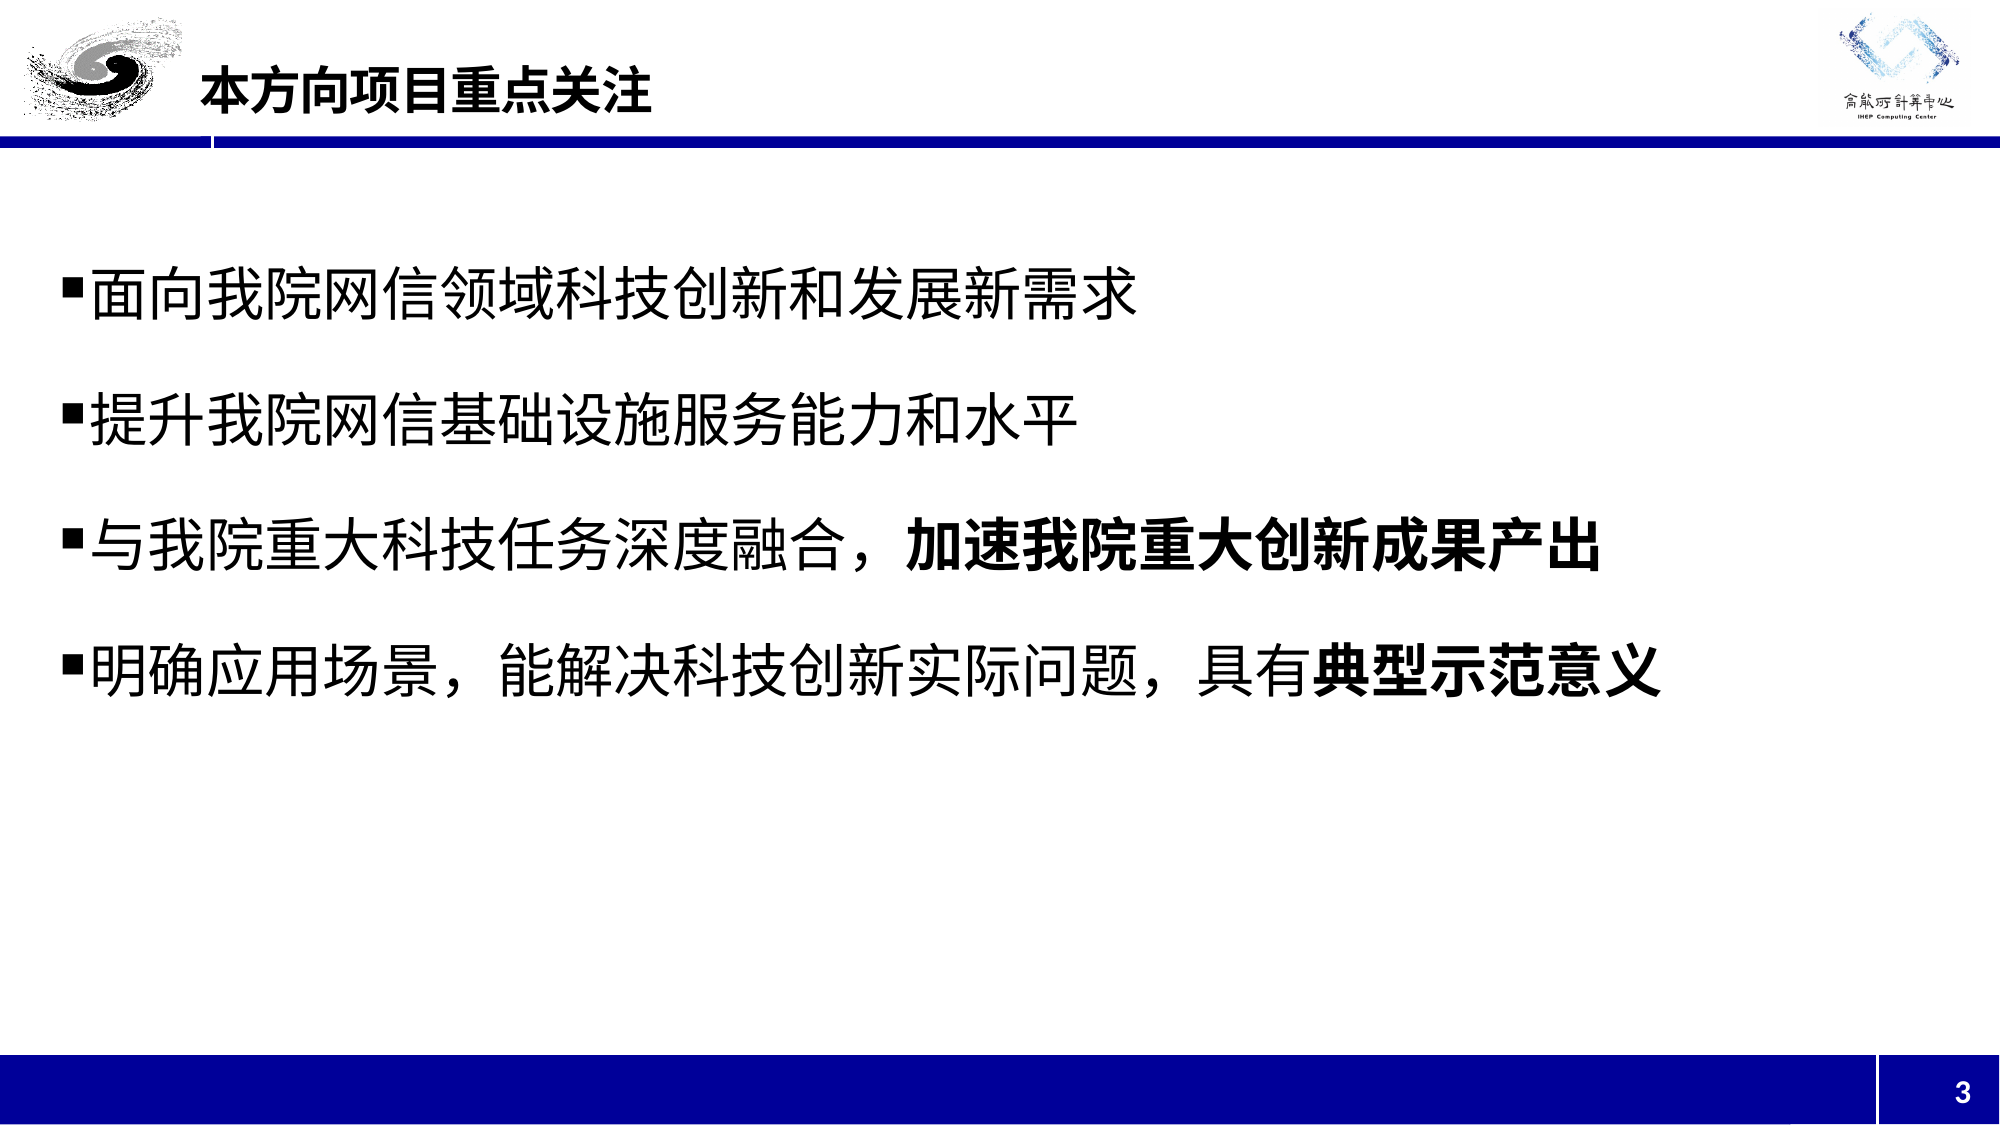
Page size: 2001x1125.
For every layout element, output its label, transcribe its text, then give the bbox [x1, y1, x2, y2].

list 面向我院网信领域科技创新和发展新需求 提升我院网信基础设施服务能力和水平 与我院重大科技任务深度融合，加速我院重大创新成果产出 明确应用场景，能解决科技创新实际问题，具有典型示范意义 [37, 215, 1950, 1004]
title 本方向项目重点关注 [163, 19, 1910, 128]
picture [1818, 8, 1971, 127]
picture [24, 17, 182, 122]
